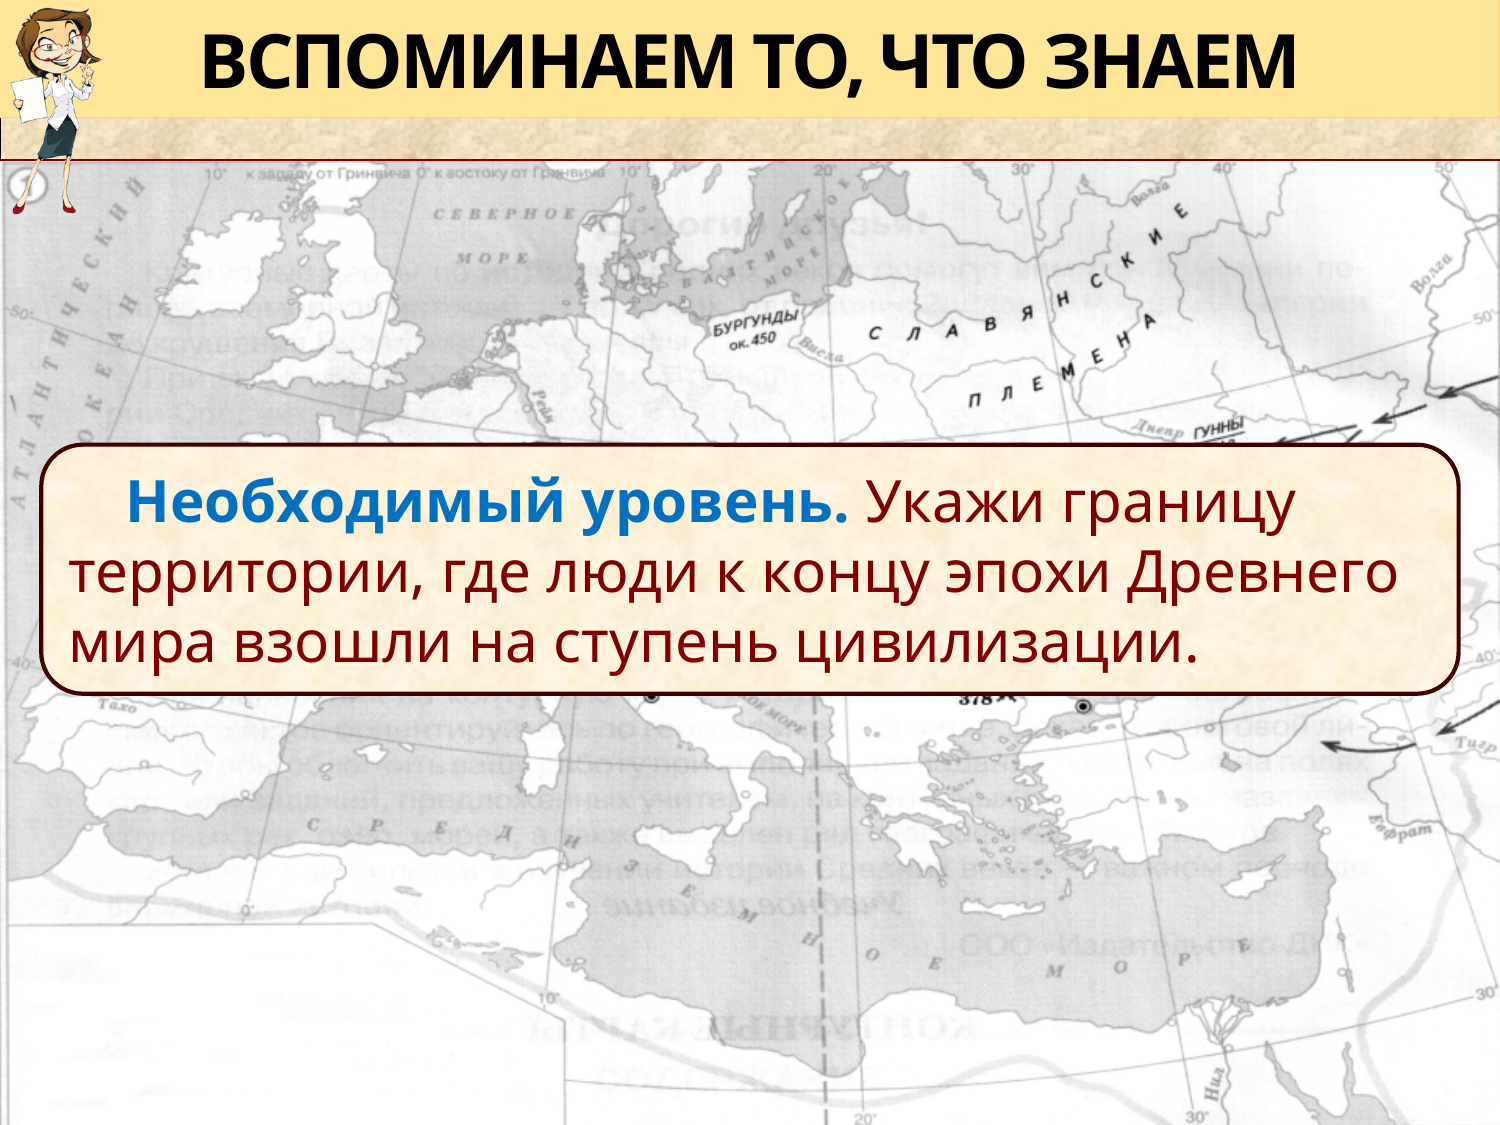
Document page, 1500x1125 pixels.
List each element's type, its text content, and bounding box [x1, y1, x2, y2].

title ВСПОМИНАЕМ ТО, ЧТО ЗНАЕМ [114, 0, 1459, 119]
picture [0, 0, 1500, 1125]
